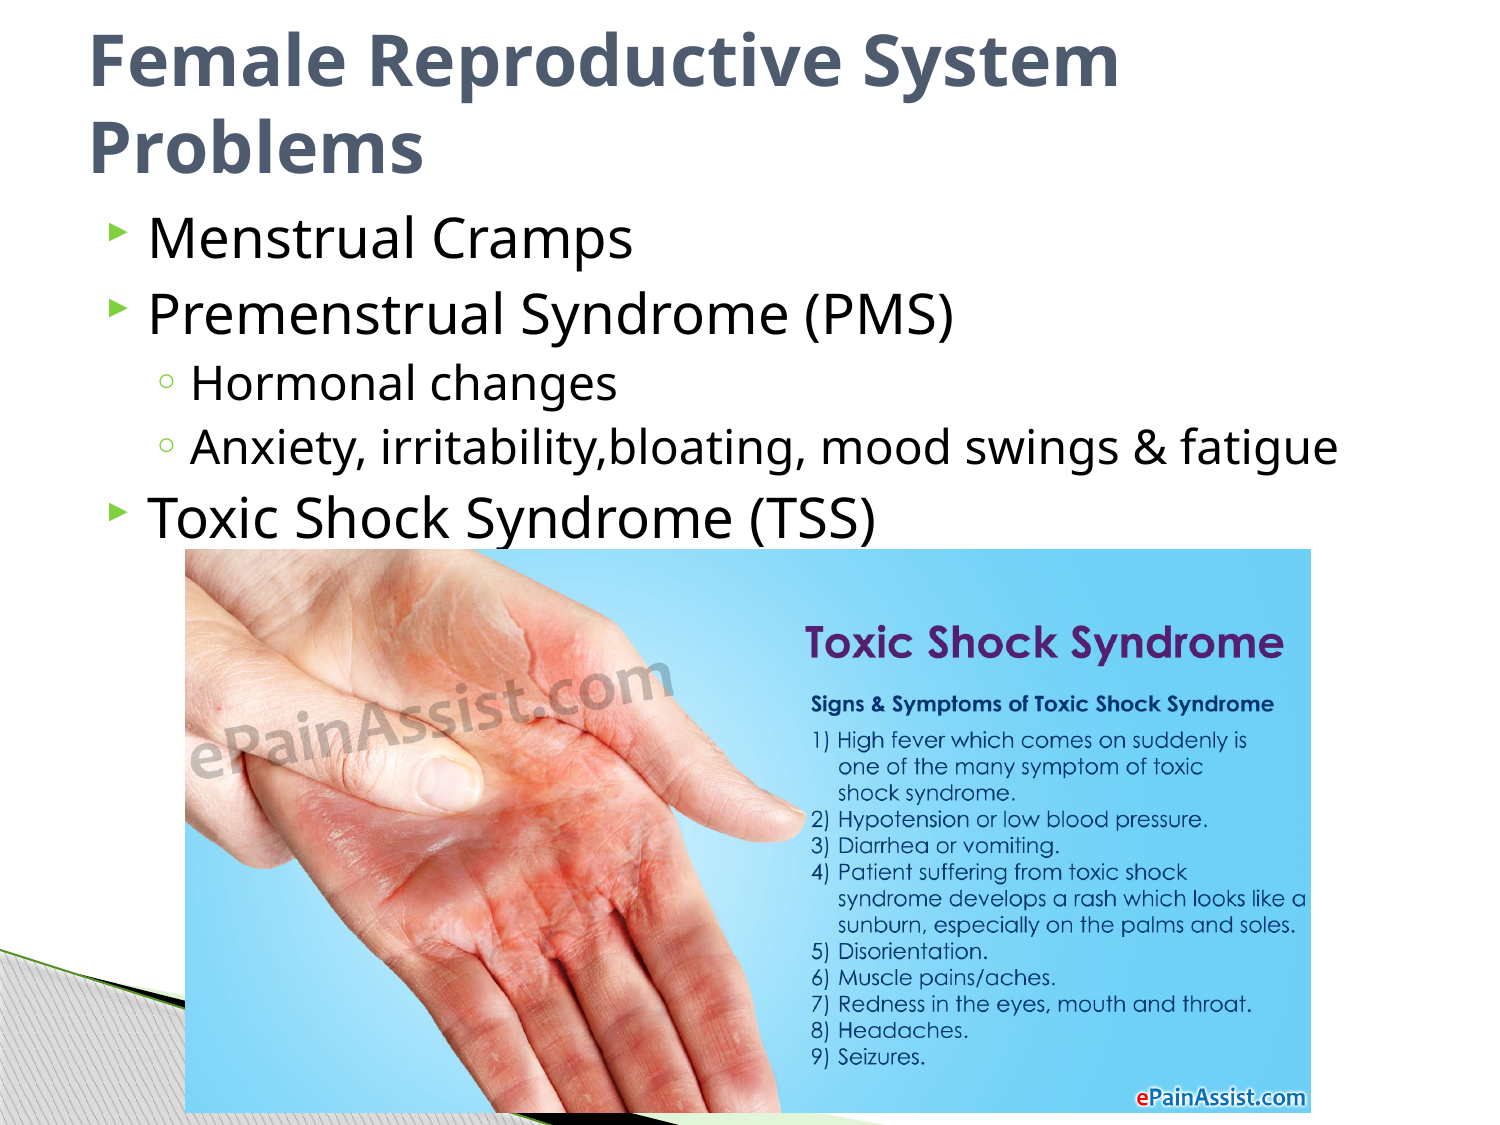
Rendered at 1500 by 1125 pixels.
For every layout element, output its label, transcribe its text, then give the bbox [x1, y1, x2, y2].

picture [185, 549, 1311, 1113]
list Menstrual Cramps Premenstrual Syndrome (PMS) Hormonal changes Anxiety, irritability,bloating, mood swings & fatigue Toxic Shock Syndrome (TSS) [73, 195, 1423, 938]
title Female Reproductive System Problems [73, 7, 1423, 195]
